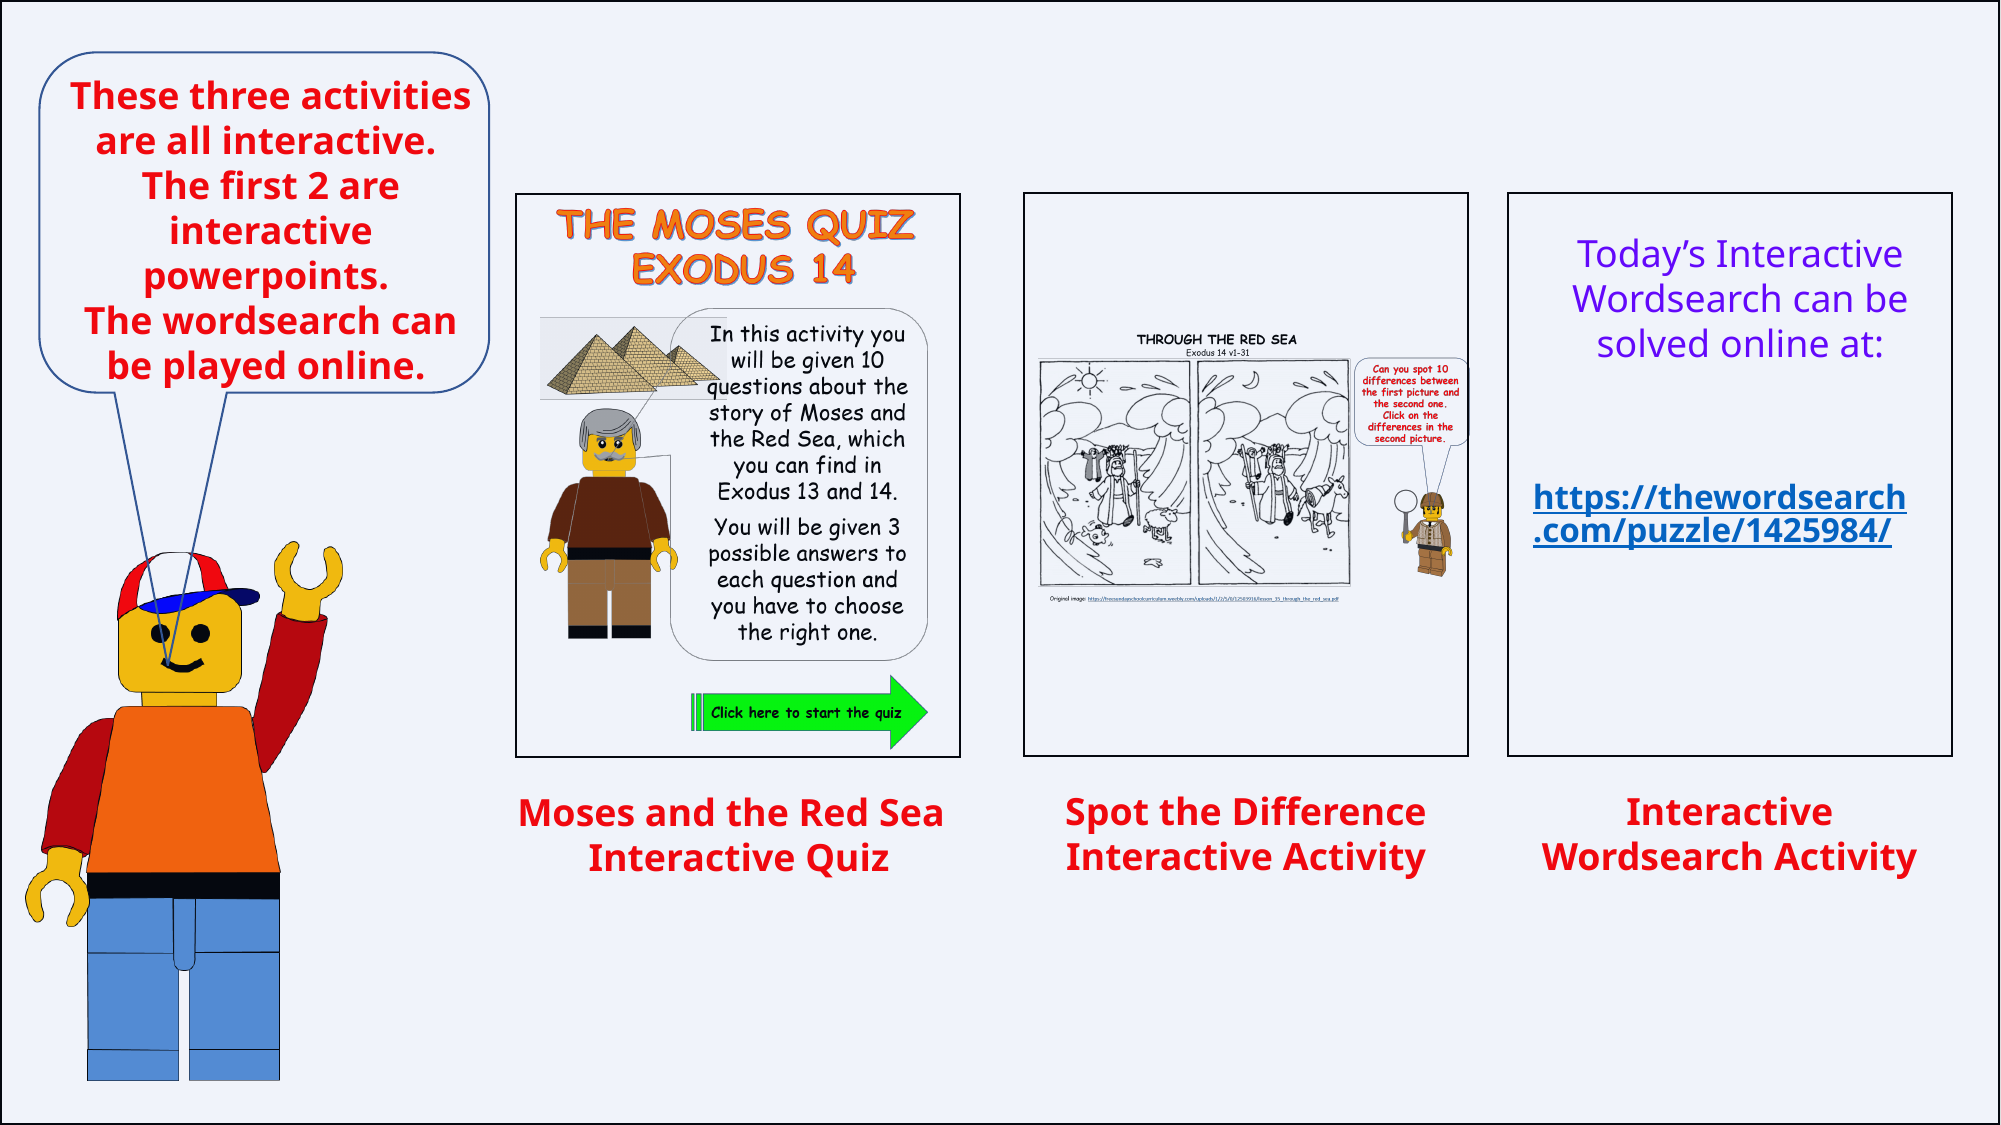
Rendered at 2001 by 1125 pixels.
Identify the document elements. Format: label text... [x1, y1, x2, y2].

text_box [39, 52, 499, 398]
picture [25, 541, 343, 1081]
text_box https://thewordsearch.com/puzzle/1425984/ [1518, 468, 1925, 609]
text_box [0, 0, 2000, 1125]
picture [540, 199, 938, 750]
picture [1038, 329, 1470, 605]
